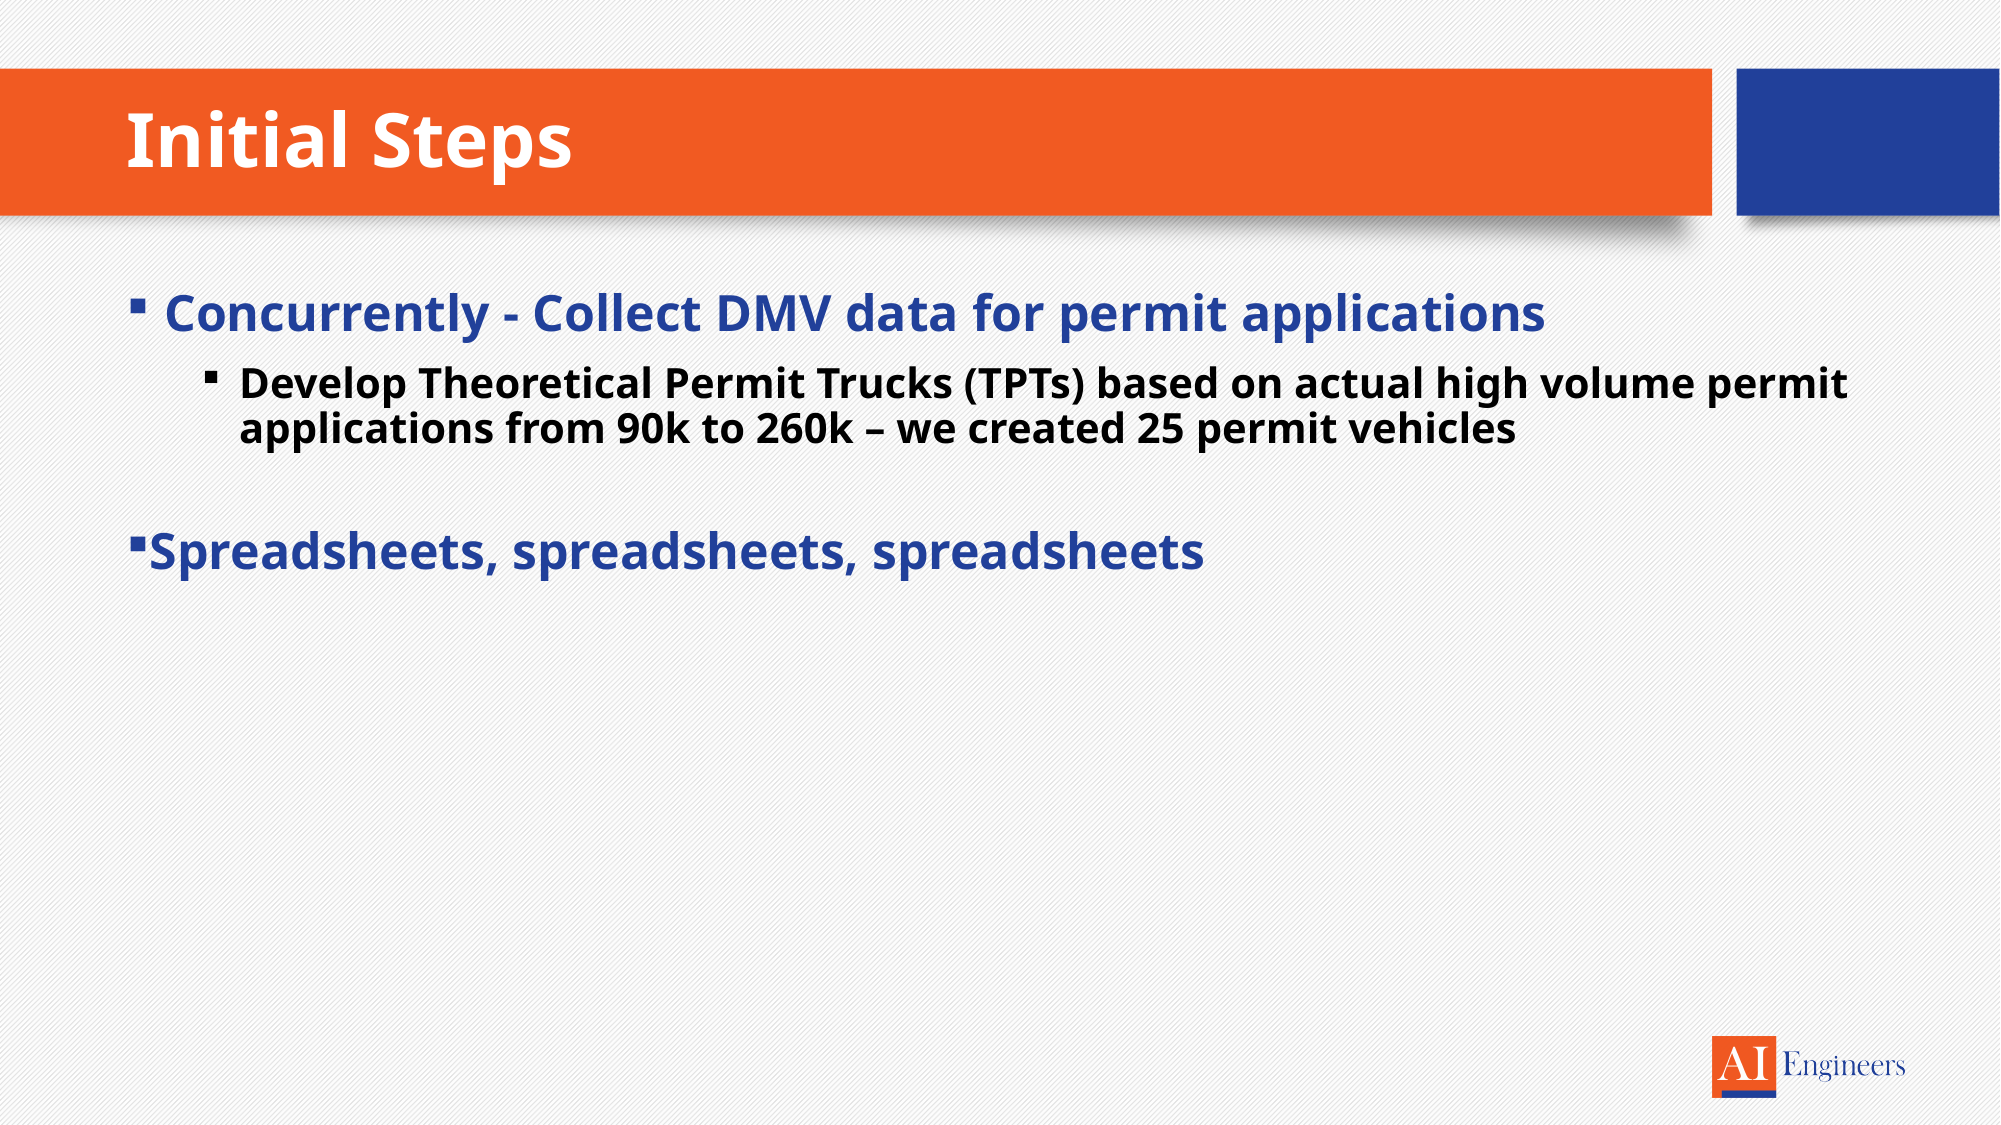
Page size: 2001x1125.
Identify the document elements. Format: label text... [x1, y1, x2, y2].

picture [1712, 1036, 1905, 1098]
picture [1736, 216, 2000, 239]
list Concurrently - Collect DMV data for permit applications Develop Theoretical Permit Trucks (TPTs) based on actual high volume permit applications from 90k to 260k – we created 25 permit vehicles Spreadsheets, spreadsheets, spreadsheets [111, 280, 1869, 974]
picture [0, 216, 1713, 268]
title Initial Steps [111, 92, 1689, 196]
